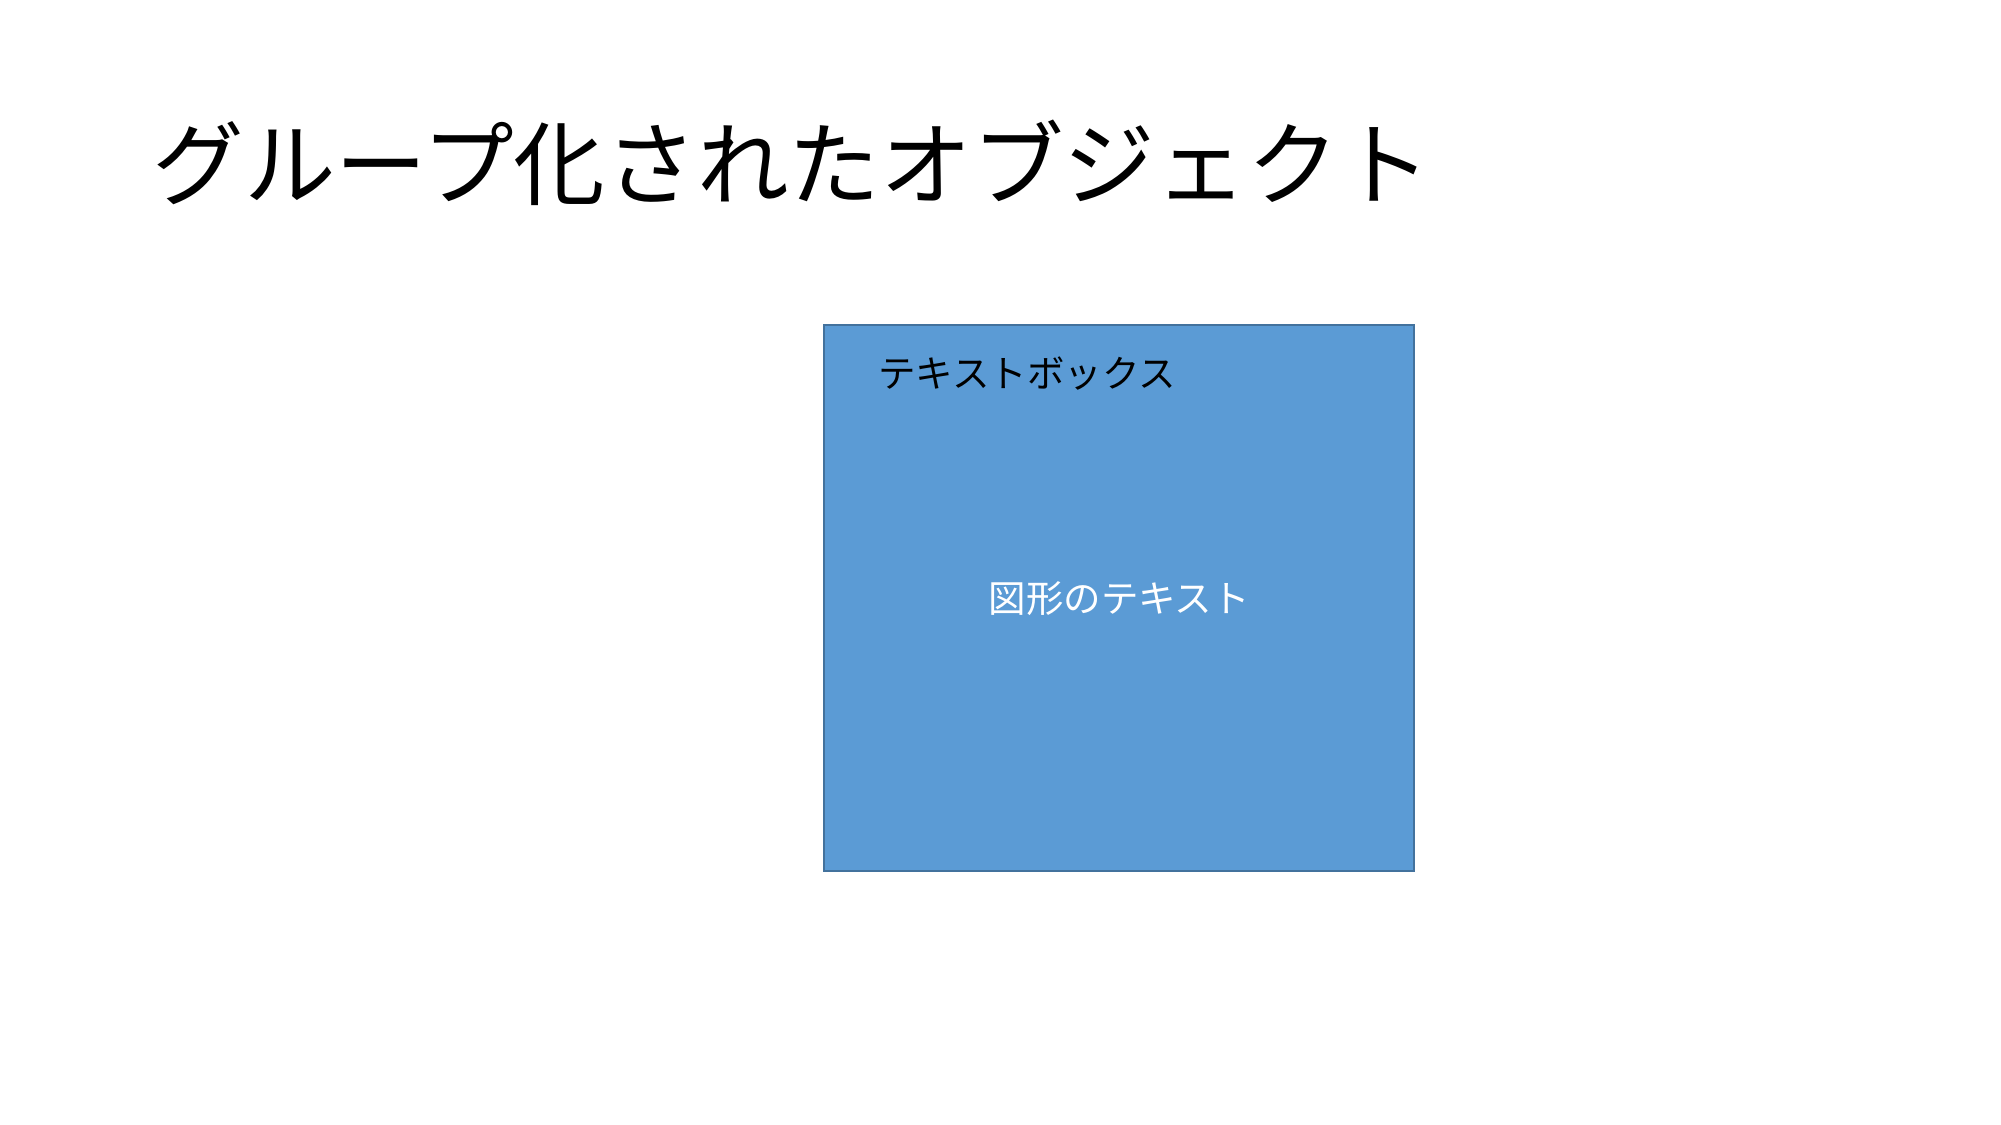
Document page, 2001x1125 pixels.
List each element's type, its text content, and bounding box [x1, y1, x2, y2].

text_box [824, 325, 1415, 871]
title グループ化されたオブジェクト [137, 59, 1863, 278]
